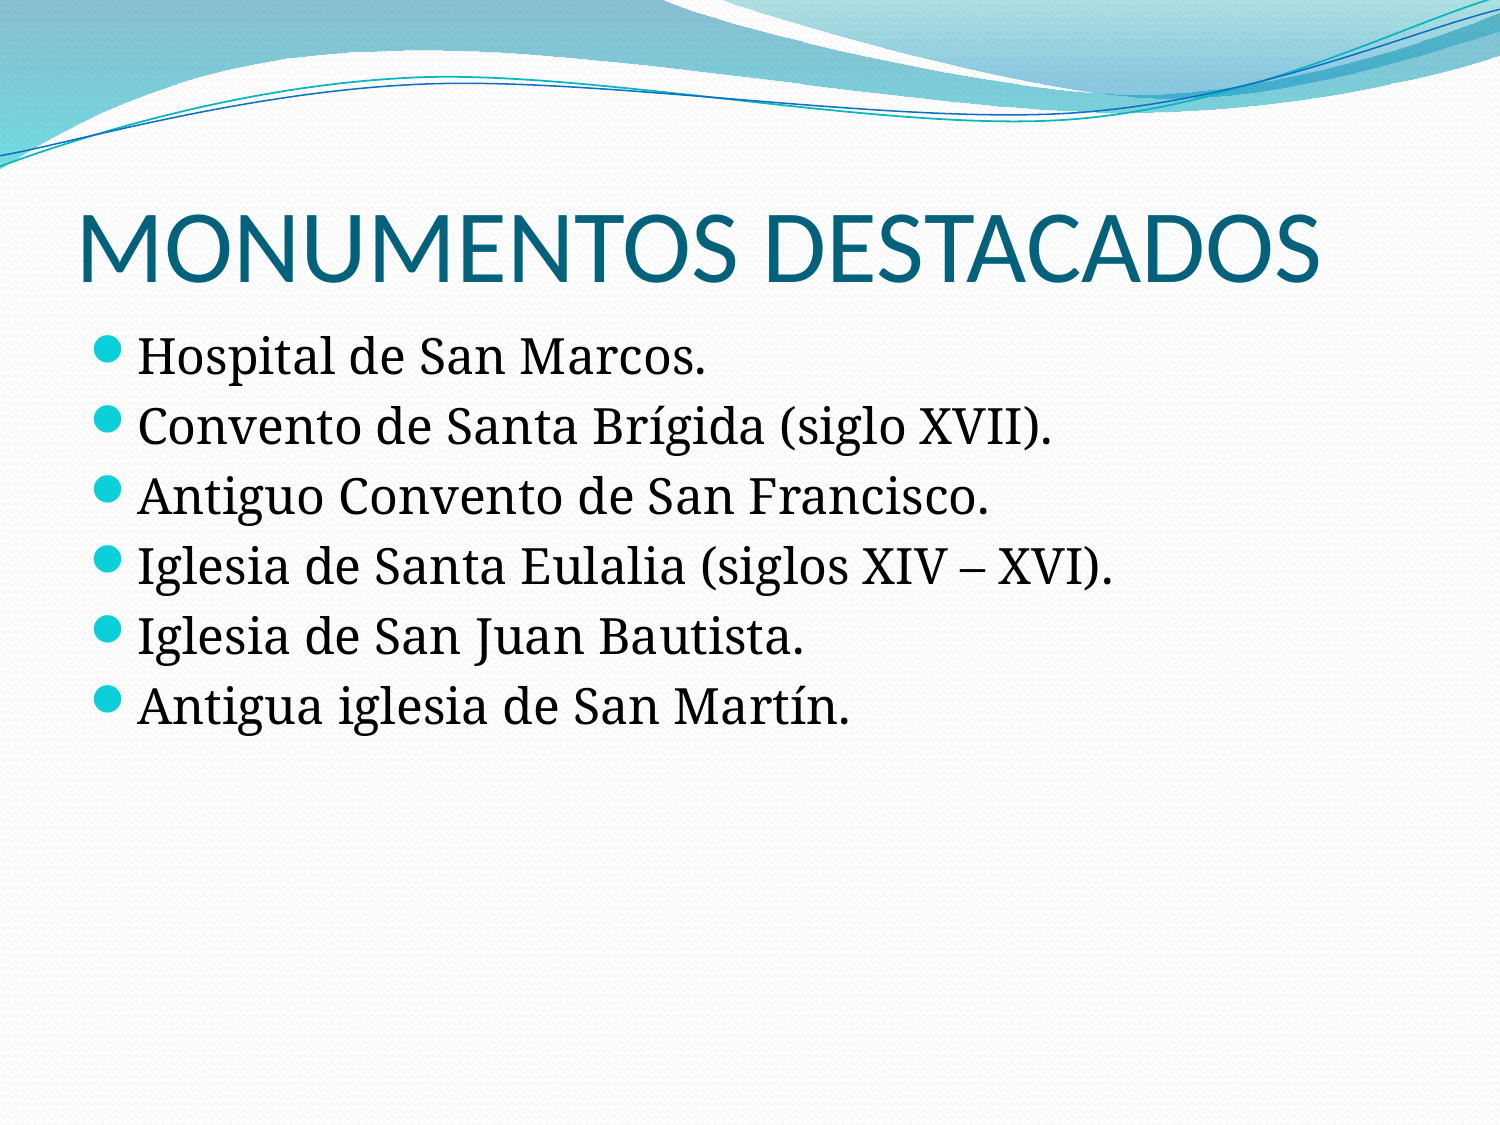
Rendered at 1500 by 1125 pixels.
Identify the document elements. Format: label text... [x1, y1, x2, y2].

list Hospital de San Marcos. Convento de Santa Brígida (siglo XVII). Antiguo Convento de San Francisco. Iglesia de Santa Eulalia (siglos XIV – XVI). Iglesia de San Juan Bautista. Antigua iglesia de San Martín. [75, 317, 1425, 1038]
title MONUMENTOS DESTACADOS [75, 115, 1425, 303]
